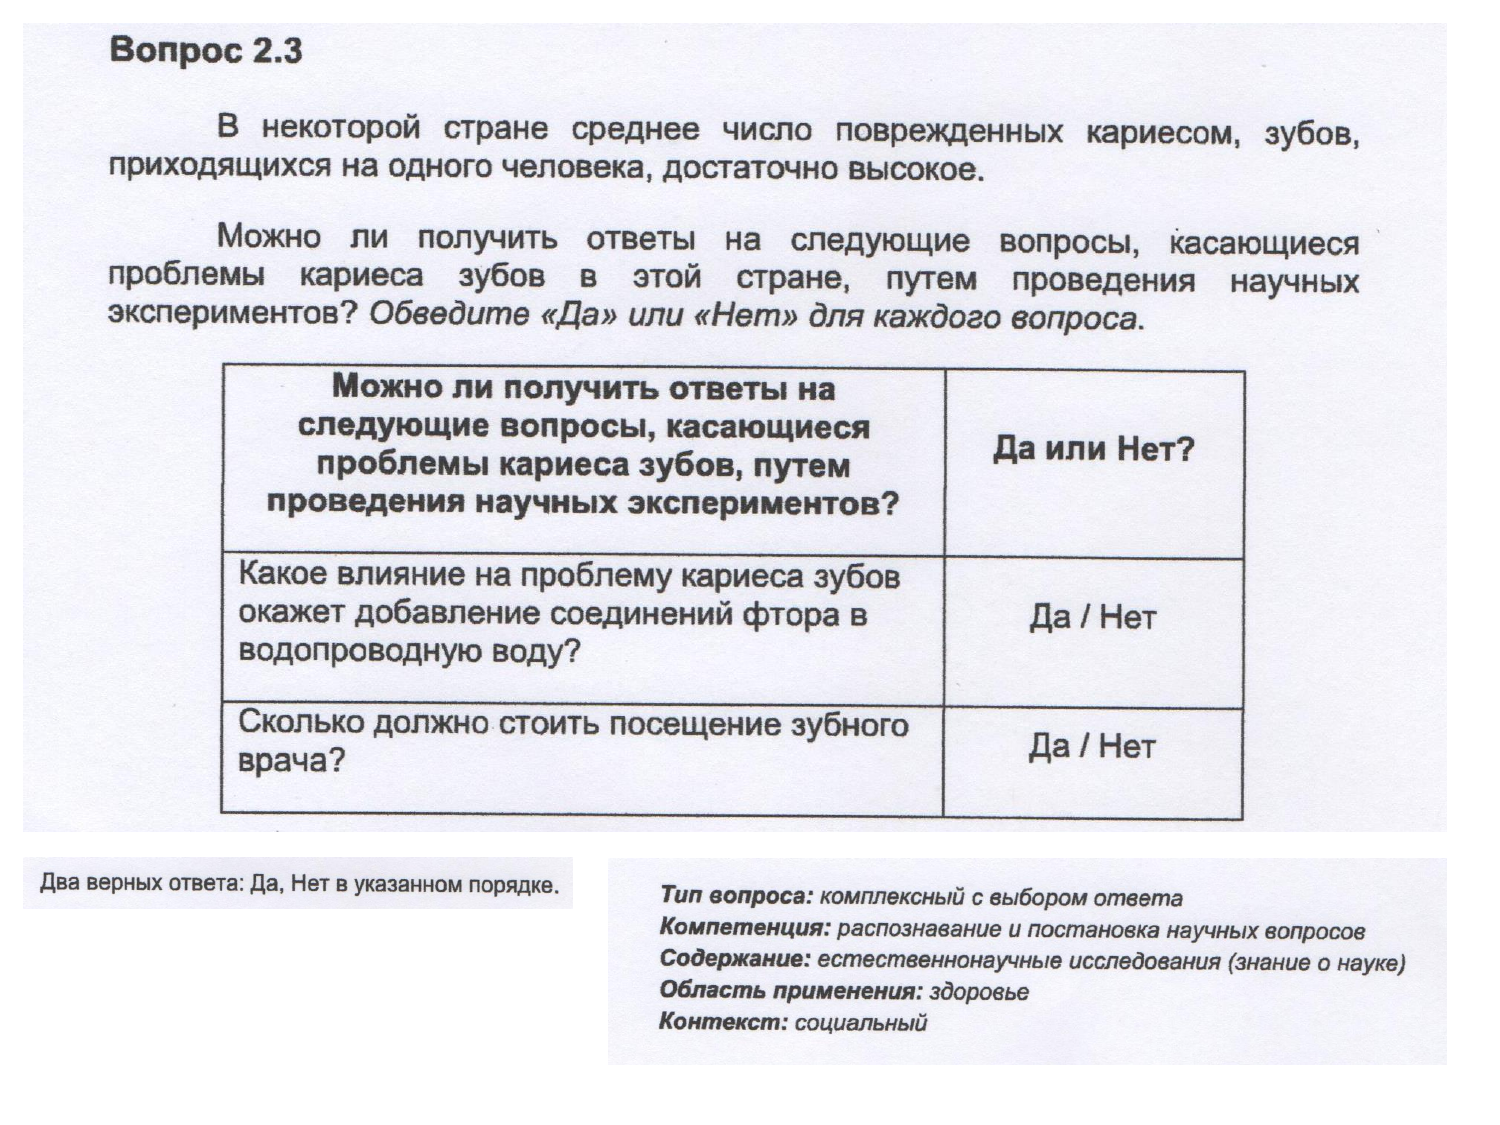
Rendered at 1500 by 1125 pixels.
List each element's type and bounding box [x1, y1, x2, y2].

picture [23, 857, 573, 910]
picture [23, 23, 1448, 832]
picture [607, 857, 1448, 1065]
